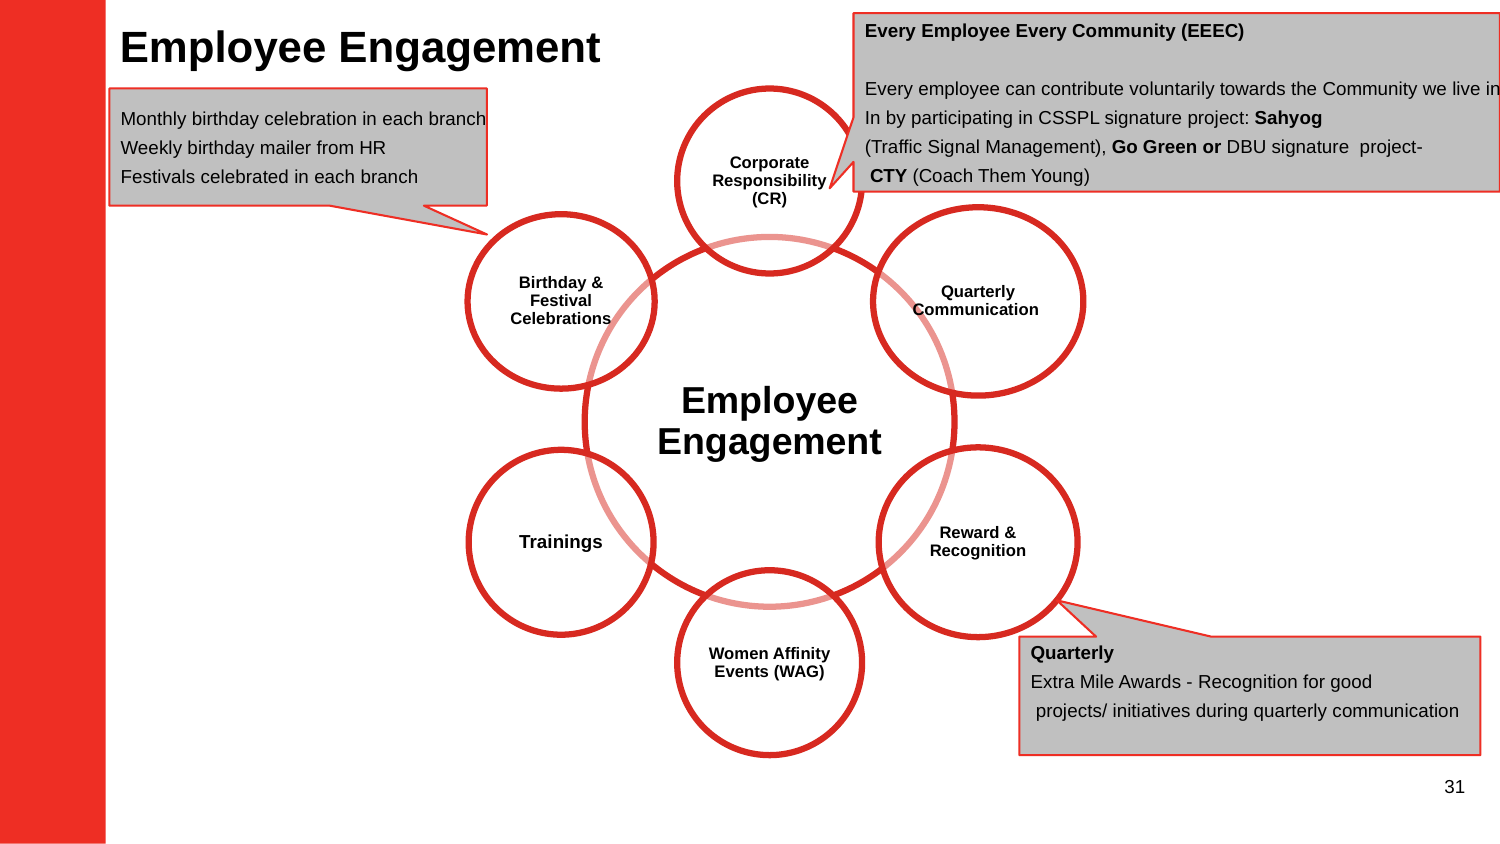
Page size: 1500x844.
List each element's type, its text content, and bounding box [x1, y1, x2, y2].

text_box Every Employee Every Community (EEEC) Every employee can contribute voluntarily towards the Community we live in In by participating in CSSPL signature project: Sahyog (Traffic Signal Management), Go Green or DBU signature project- CTY (Coach Them Young) [853, 13, 1500, 192]
text_box Monthly birthday celebration in each branch Weekly birthday mailer from HR Festivals celebrated in each branch [109, 88, 247, 206]
slide_number 31 [1389, 766, 1481, 811]
text_box Employee Engagement [105, 11, 954, 79]
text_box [249, 88, 1302, 756]
text_box Quarterly Extra Mile Awards - Recognition for good projects/ initiatives during quarterly communication [1306, 636, 1481, 756]
